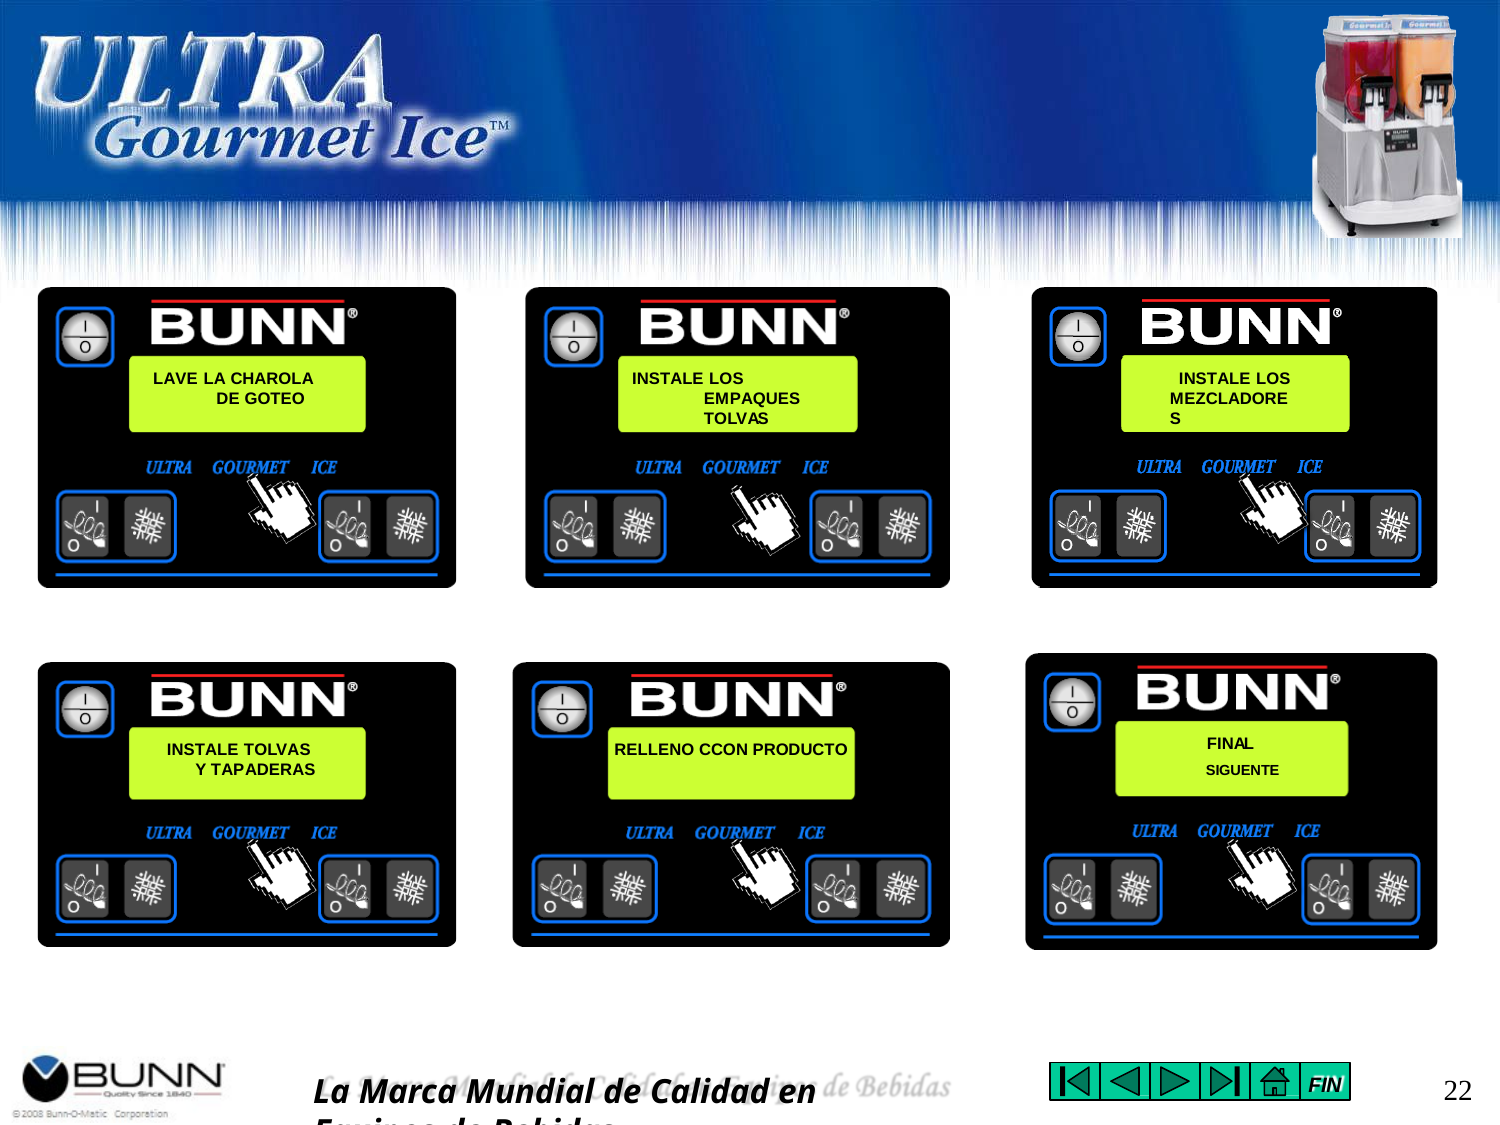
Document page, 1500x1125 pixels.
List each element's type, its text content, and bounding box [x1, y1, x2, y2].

text_box [512, 662, 950, 947]
picture [292, 1053, 978, 1110]
text_box [242, 834, 325, 917]
text_box INSTALE LOS EMPAQUES TOLVAS [630, 367, 843, 428]
text_box [525, 287, 950, 588]
footer FIN [1306, 1071, 1344, 1125]
text_box [726, 479, 809, 563]
text_box INSTALE LOS MEZCLADORES [1167, 367, 1300, 428]
text_box [1, 1046, 268, 1123]
text_box [726, 834, 809, 917]
text_box [1234, 467, 1317, 551]
text_box [37, 287, 457, 588]
text_box RELLENO CCON PRODUCTO [612, 738, 849, 759]
text_box INSTALE TOLVAS Y TAPADERAS [164, 738, 327, 779]
slide_number 22 [1439, 1071, 1478, 1125]
text_box LAVE LA CHAROLA DE GOTEO [151, 367, 341, 408]
text_box [37, 662, 457, 947]
picture [0, 0, 1500, 303]
text_box [1222, 834, 1306, 917]
slide_number La Marca Mundial de Calidad en Equipos de Bebidas [310, 1070, 942, 1125]
text_box [1031, 287, 1438, 588]
text_box [242, 467, 325, 551]
text_box FINAL SIGUENTE [1203, 732, 1282, 779]
text_box [1025, 653, 1438, 950]
picture [1295, 1061, 1365, 1098]
